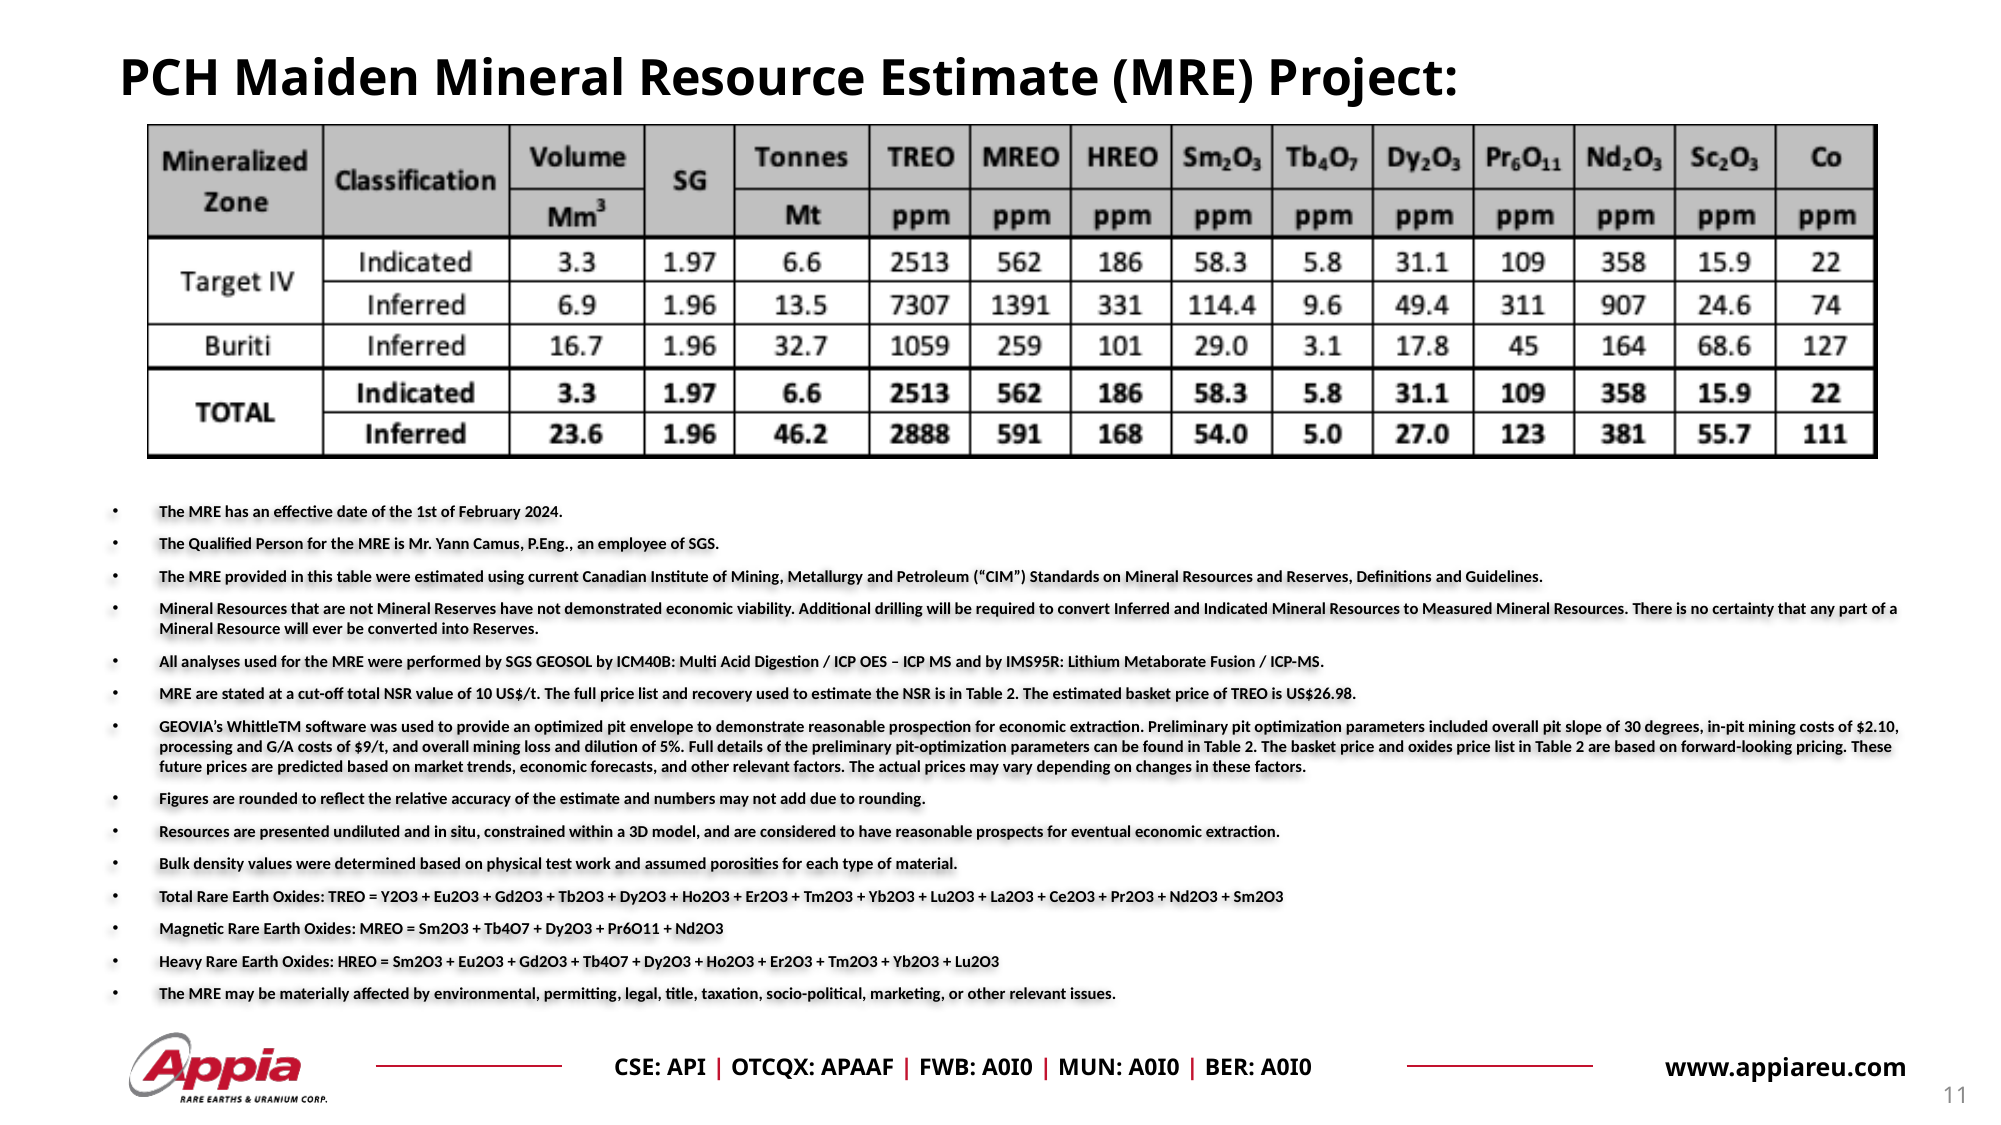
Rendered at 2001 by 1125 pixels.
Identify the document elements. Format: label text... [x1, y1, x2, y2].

slide_number 10 [1927, 1066, 1999, 1125]
text_box The MRE has an effective date of the 1st of February 2024. The Qualified Person for the MRE is Mr. Yann Camus, P.Eng., an employee of SGS. The MRE provided in this table were estimated using current Canadian Institute of Mining, Metallurgy and Petroleum (“CIM”) Standards on Mineral Resources and Reserves, Definitions and Guidelines. Mineral Resources that are not Mineral Reserves have not demonstrated economic viability. Additional drilling will be required to convert Inferred and Indicated Mineral Resources to Measured Mineral Resources. There is no certainty that any part of a Mineral Resource will ever be converted into Reserves. All analyses used for the MRE were performed by SGS GEOSOL by ICM40B: Multi Acid Digestion / ICP OES – ICP MS and by IMS95R: Lithium Metaborate Fusion / ICP-MS. MRE are stated at a cut-off total NSR value of 10 US$/t. The full price list and recovery used to estimate the NSR is in Table 2. The estimated basket price of TREO is US$26.98. GEOVIA’s WhittleTM software was used to provide an optimized pit envelope to demonstrate reasonable prospection for economic extraction. Preliminary pit optimization parameters included overall pit slope of 30 degrees, in-pit mining costs of $2.10, processing and G/A costs of $9/t, and overall mining loss and dilution of 5%. Full details of the preliminary pit-optimization parameters can be found in Table 2. The basket price and oxides price list in Table 2 are based on forward-looking pricing. These future prices are predicted based on market trends, economic forecasts, and other relevant factors. The actual prices may vary depending on changes in these factors. Figures are rounded to reflect the relative accuracy of the estimate and numbers may not add due to rounding. Resources are presented undiluted and in situ, constrained within a 3D model, and are considered to have reasonable prospects for eventual economic extraction. Bulk density values were determined based on physical test work and assumed porosities for each type of material. Total Rare Earth Oxides: TREO = Y2O3 + Eu2O3 + Gd2O3 + Tb2O3 + Dy2O3 + Ho2O3 + Er2O3 + Tm2O3 + Yb2O3 + Lu2O3 + La2O3 + Ce2O3 + Pr2O3 + Nd2O3 + Sm2O3 Magnetic Rare Earth Oxides: MREO = Sm2O3 + Tb4O7 + Dy2O3 + Pr6O11 + Nd2O3 Heavy Rare Earth Oxides: HREO = Sm2O3 + Eu2O3 + Gd2O3 + Tb4O7 + Dy2O3 + Ho2O3 + Er2O3 + Tm2O3 + Yb2O3 + Lu2O3 The MRE may be materially affected by environmental, permitting, legal, title, taxation, socio-political, marketing, or other relevant issues. [85, 481, 1931, 1023]
text_box PCH Maiden Mineral Resource Estimate (MRE) Project: [104, 37, 1482, 113]
picture [118, 1024, 334, 1109]
picture [147, 124, 1878, 459]
